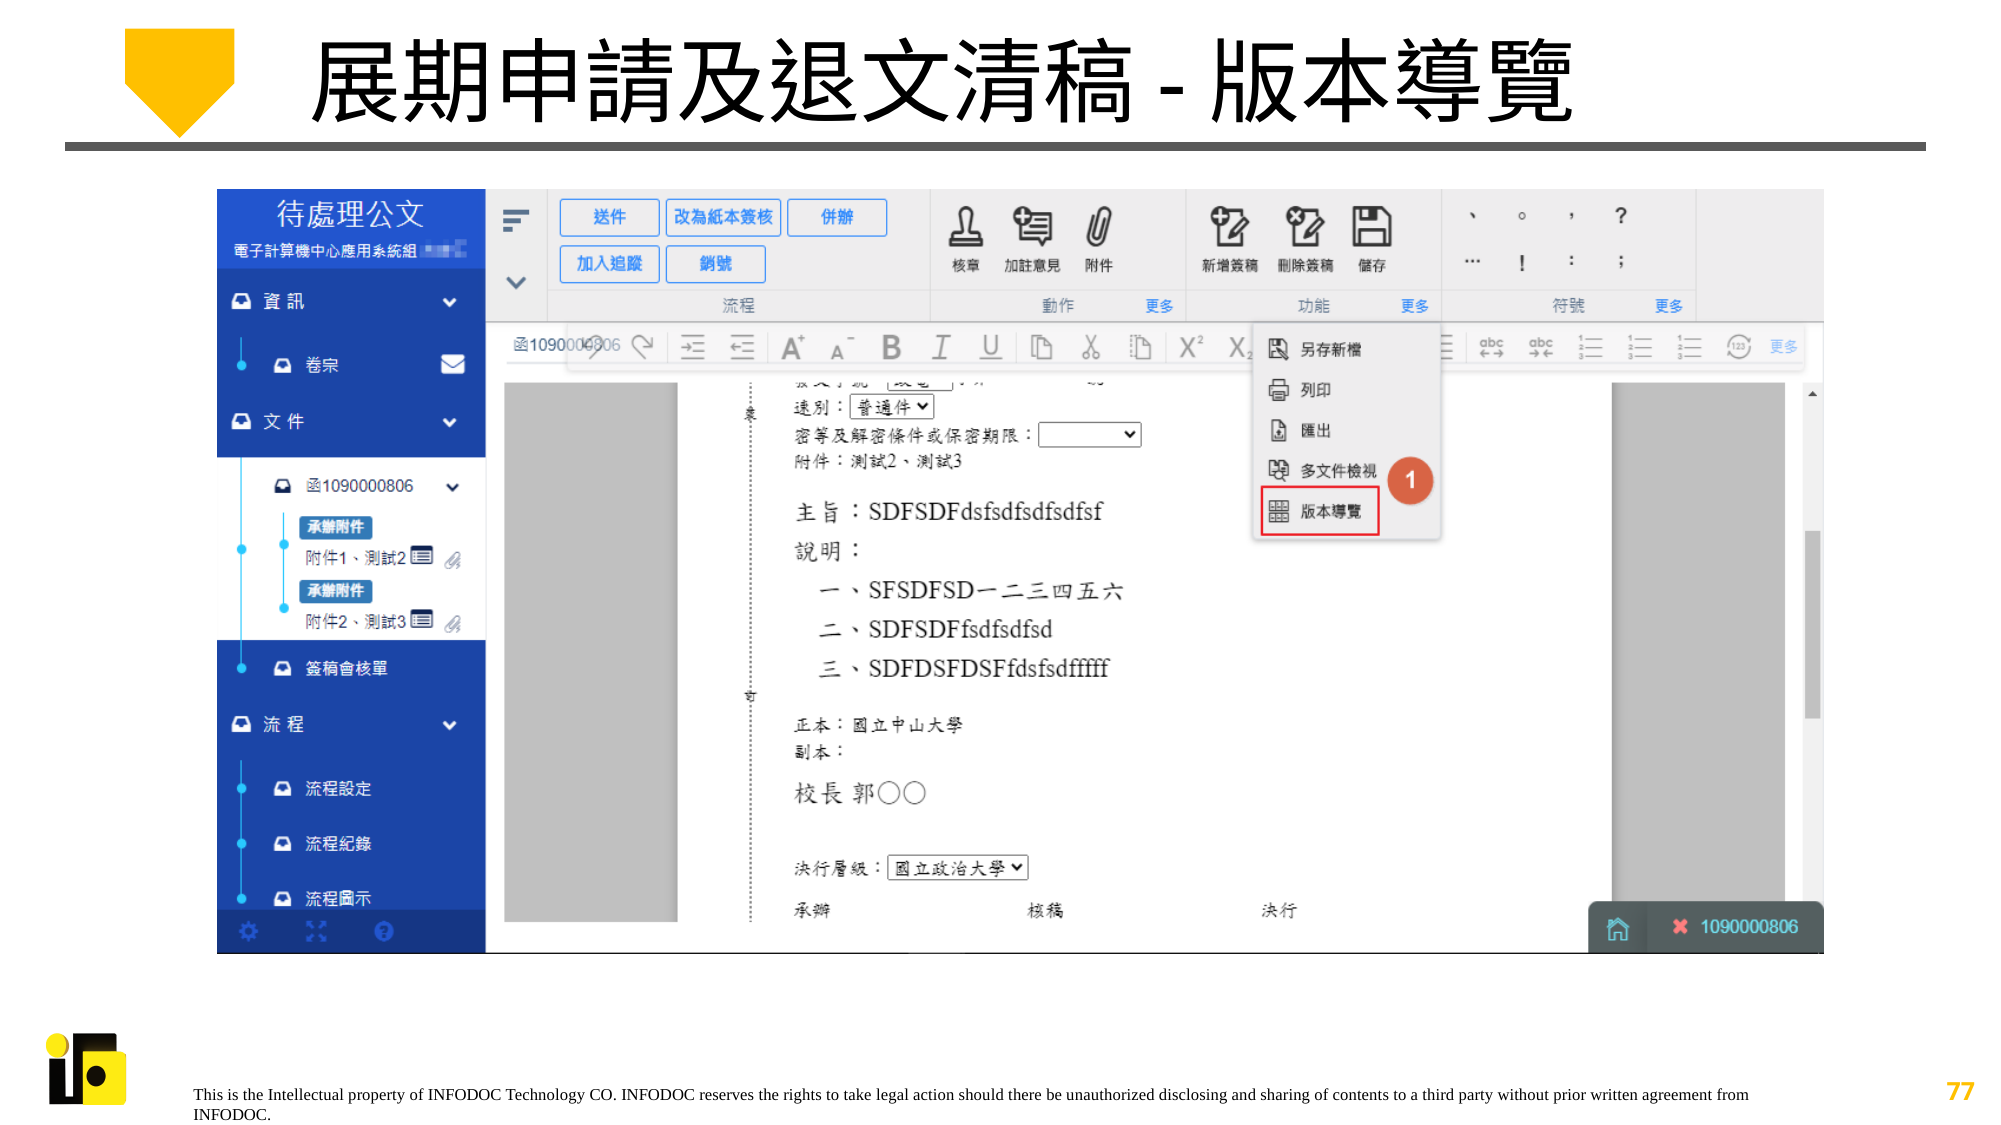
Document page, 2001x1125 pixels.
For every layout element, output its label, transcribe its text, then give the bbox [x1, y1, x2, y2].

slide_number 77 [1540, 1062, 1991, 1123]
title 展期申請及退文清稿-版本導覽 [294, 29, 1896, 129]
picture [38, 973, 127, 1125]
picture [217, 189, 1824, 954]
